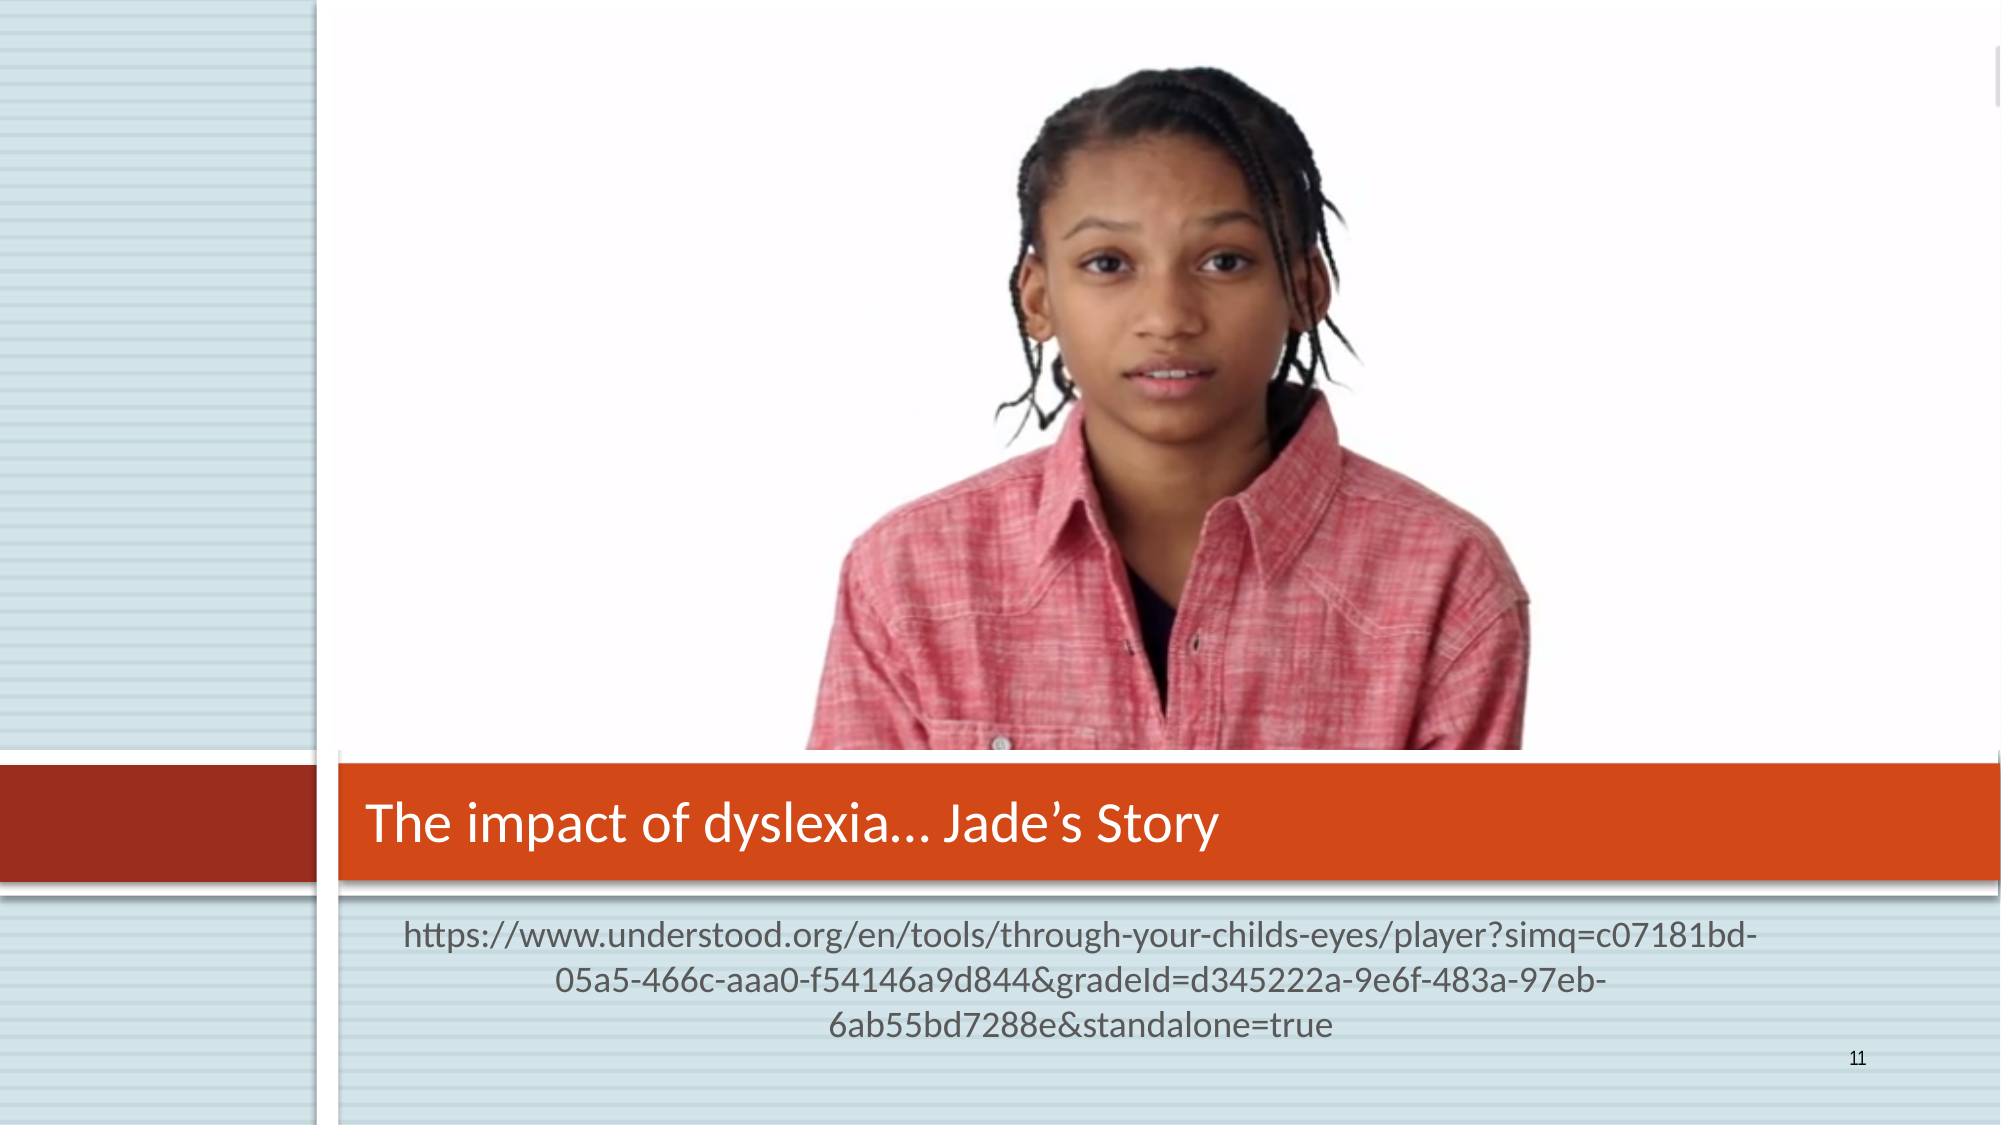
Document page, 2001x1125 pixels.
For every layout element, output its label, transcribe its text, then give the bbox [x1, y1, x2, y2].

picture [0, 0, 316, 750]
picture [332, 0, 2001, 1125]
picture [0, 896, 316, 1125]
title The impact of dyslexia… Jade’s Story [350, 762, 1950, 875]
slide_number 11 [1800, 1037, 1917, 1078]
list https://www.understood.org/en/tools/through-your-childs-eyes/player?simq=c07181bd-05a5-466c-aaa0-f54146a9d844&gradeId=d345222a-9e6f-483a-97eb-6ab55bd7288e&standalone=true [387, 902, 1775, 1078]
